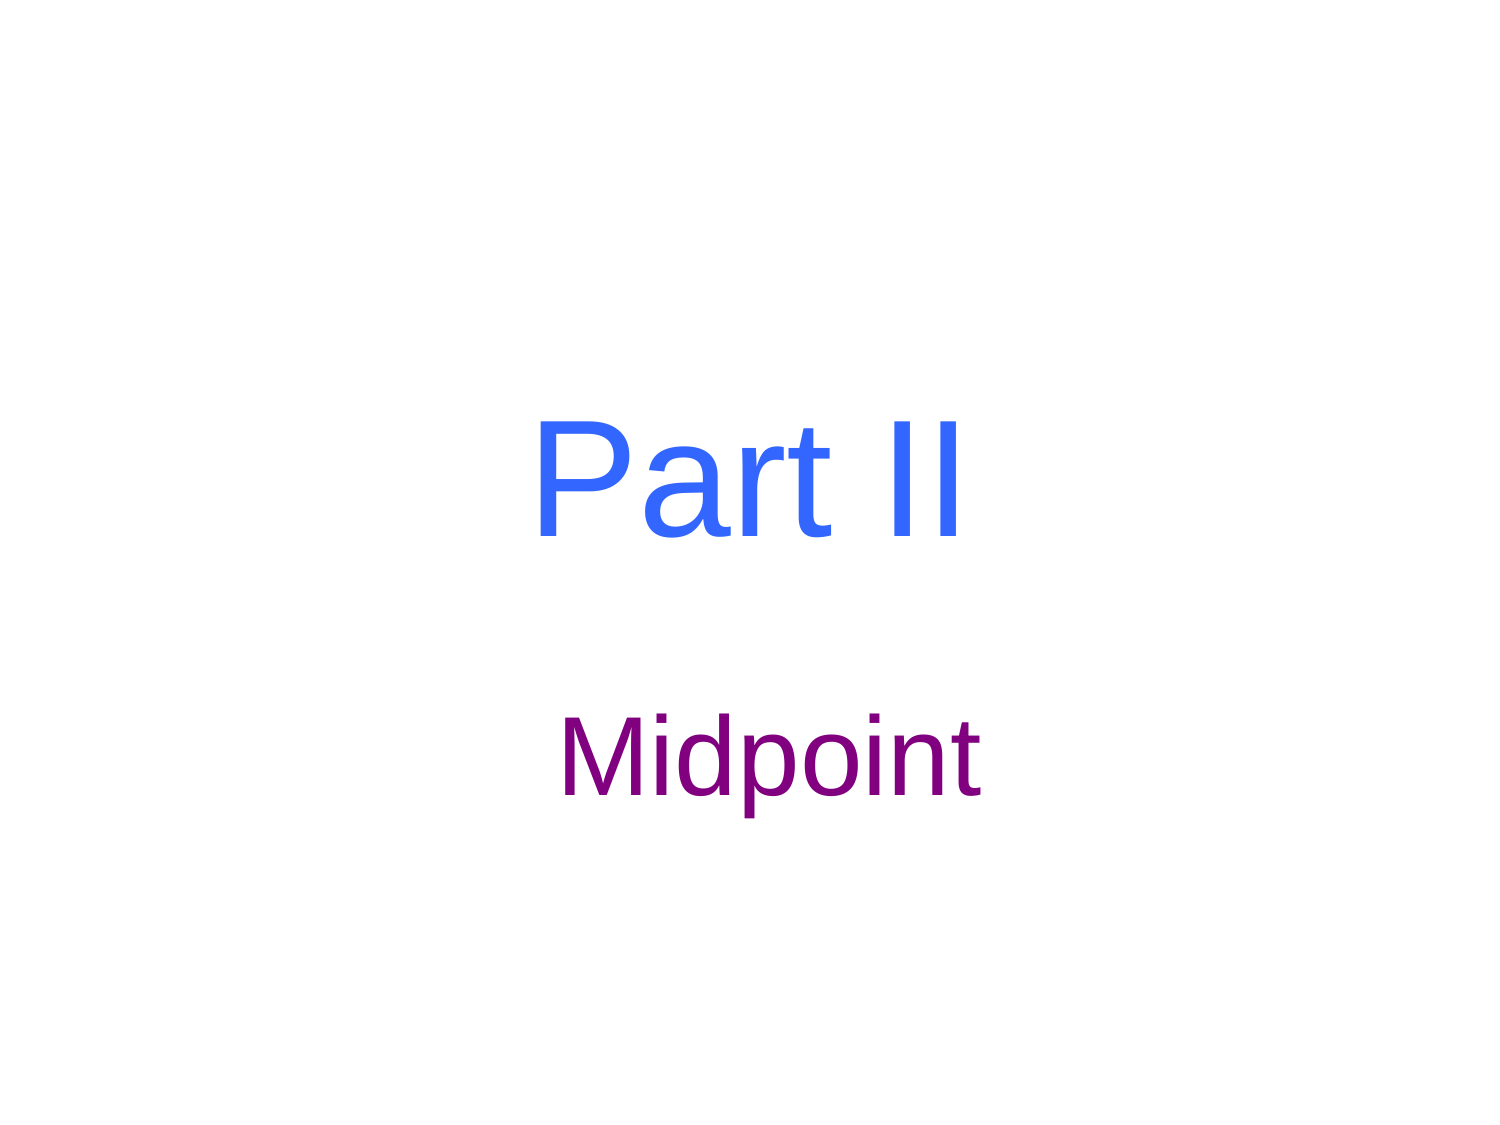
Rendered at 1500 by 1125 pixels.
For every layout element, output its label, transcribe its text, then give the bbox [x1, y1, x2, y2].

title Part II [112, 349, 1388, 591]
subtitle Midpoint [125, 675, 1413, 962]
